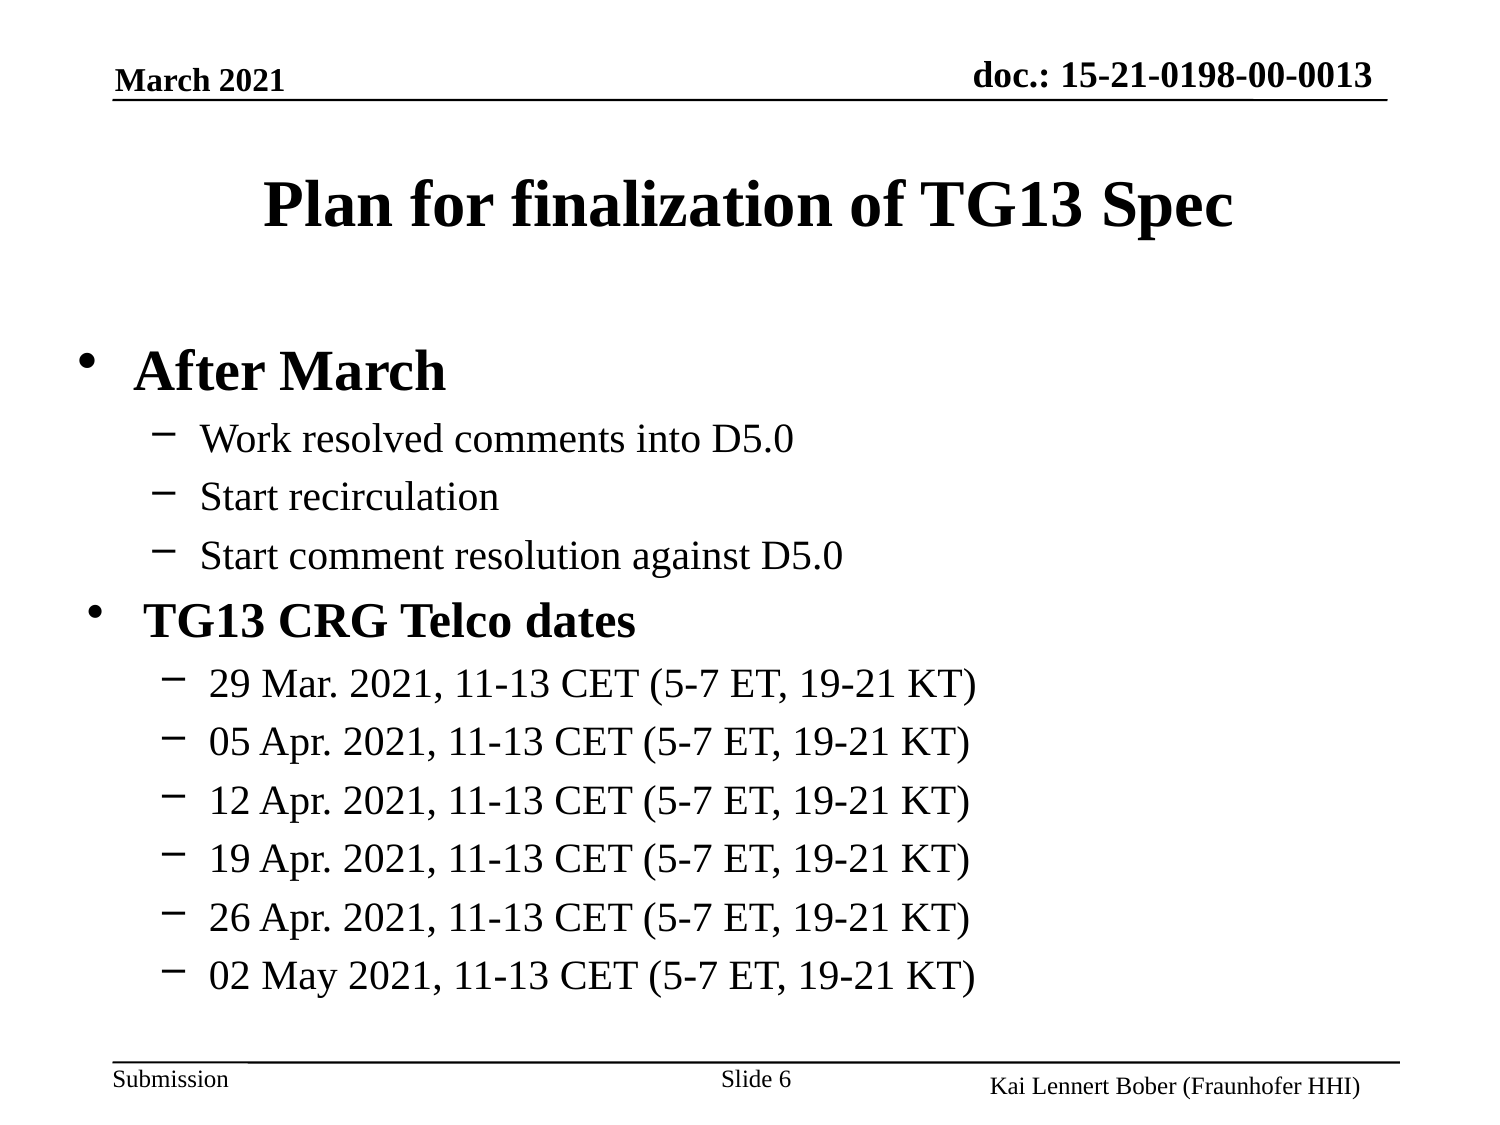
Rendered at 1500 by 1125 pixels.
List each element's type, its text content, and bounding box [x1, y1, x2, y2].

slide_number Slide 6 [720, 1061, 792, 1093]
title Plan for finalization of TG13 Spec [112, 112, 1388, 288]
footer Kai Lennert Bober (Fraunhofer HHI) [975, 1062, 1402, 1100]
list After March Work resolved comments into D5.0 Start recirculation Start comment resolution against D5.0 TG13 CRG Telco dates 29 Mar. 2021, 11-13 CET (5-7 ET, 19-21 KT) 05 Apr. 2021, 11-13 CET (5-7 ET, 19-21 KT) 12 Apr. 2021, 11-13 CET (5-7 ET, 19-21 KT) 19 Apr. 2021, 11-13 CET (5-7 ET, 19-21 KT) 26 Apr. 2021, 11-13 CET (5-7 ET, 19-21 KT) 02 May 2021, 11-13 CET (5-7 ET, 19-21 KT) [62, 324, 1463, 700]
